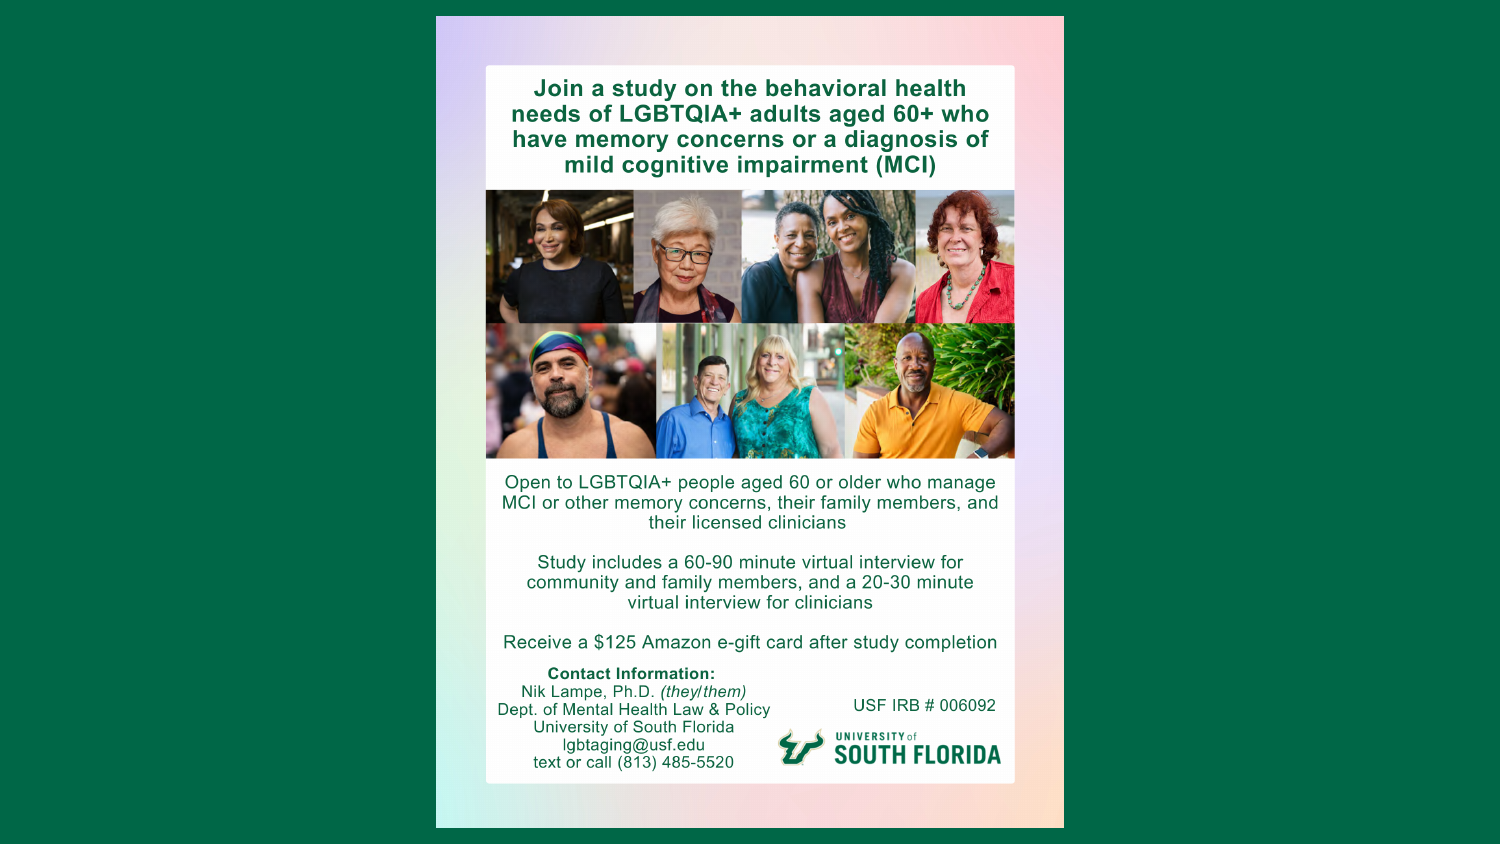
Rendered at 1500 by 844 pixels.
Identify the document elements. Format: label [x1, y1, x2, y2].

picture [436, 16, 1064, 828]
